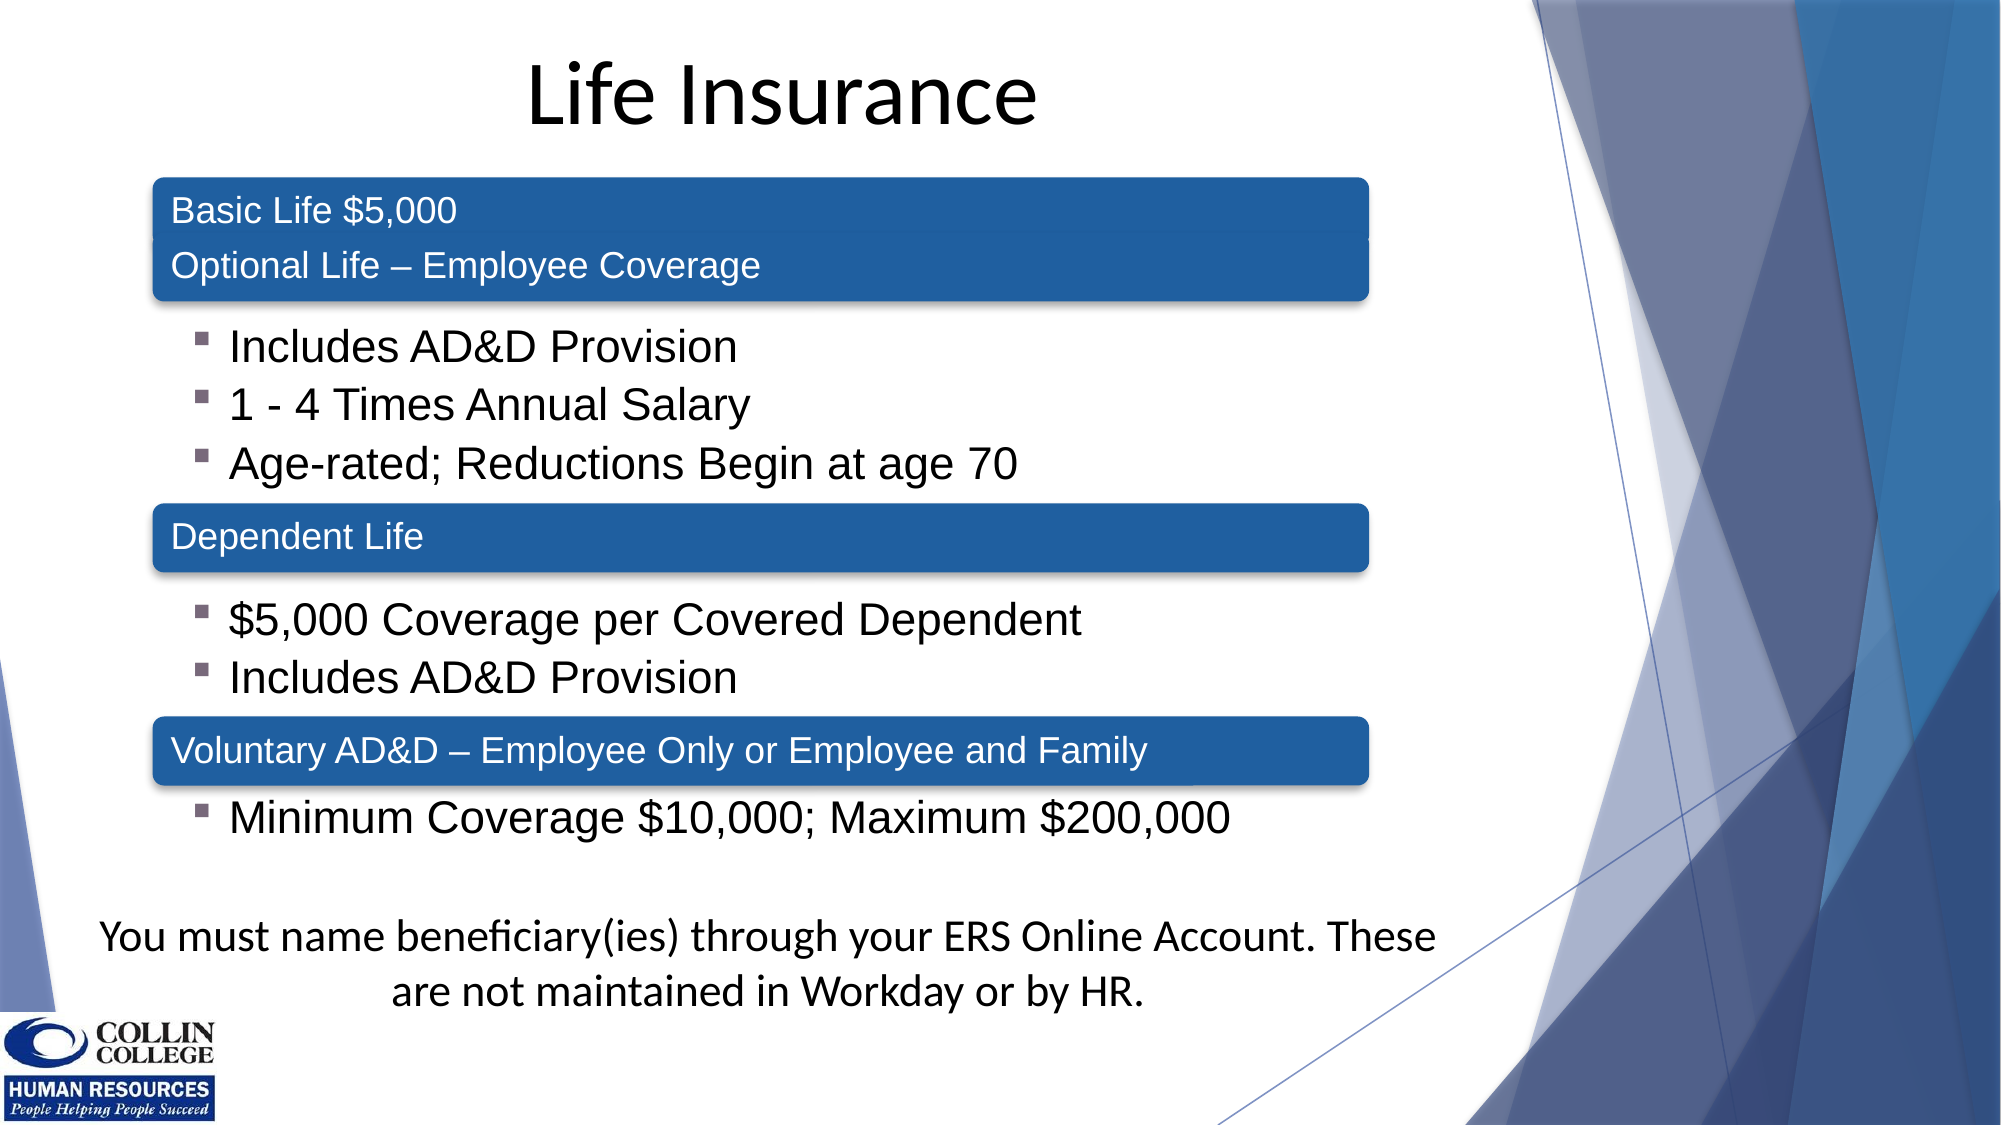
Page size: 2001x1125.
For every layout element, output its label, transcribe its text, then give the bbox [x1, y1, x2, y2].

picture [0, 1011, 218, 1125]
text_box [152, 176, 1370, 849]
title Life Insurance [135, 25, 1431, 137]
text_box You must name beneficiary(ies) through your ERS Online Account. These are not maintained in Workday or by HR. [83, 898, 1453, 1024]
